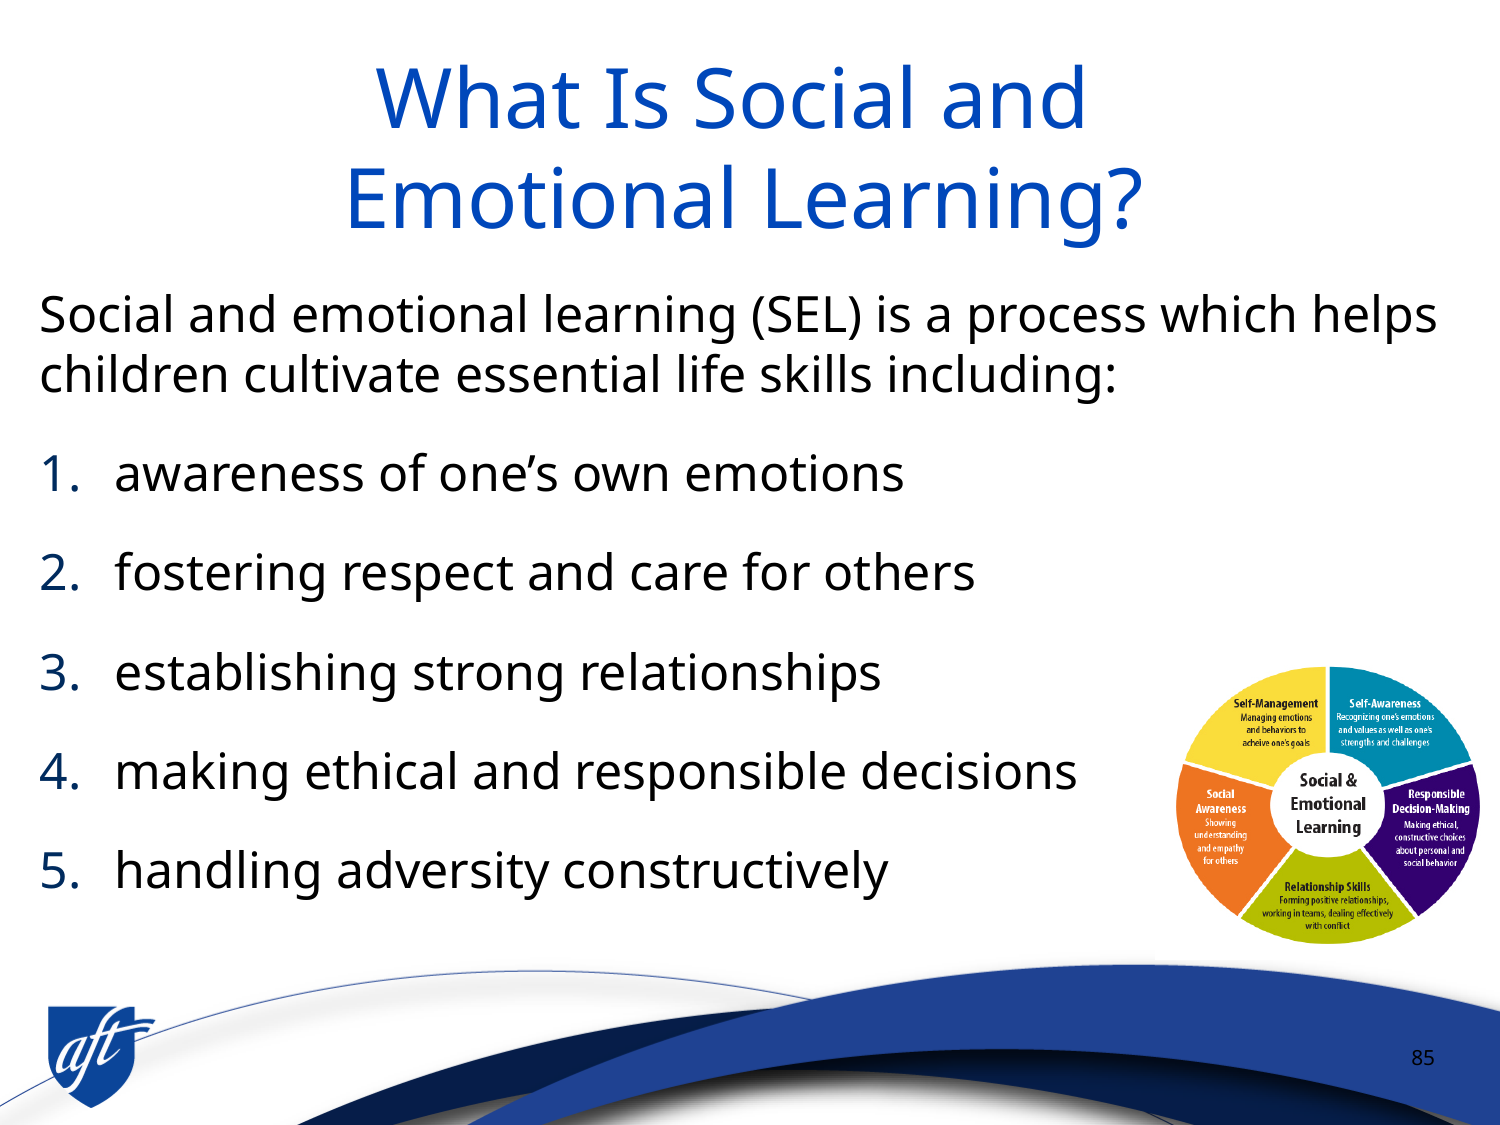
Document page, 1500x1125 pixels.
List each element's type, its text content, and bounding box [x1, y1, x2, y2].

picture [0, 0, 1500, 1125]
title What Is Social and Emotional Learning? [12, 37, 1475, 238]
list Social and emotional learning (SEL) is a process which helps children cultivate essential life skills including: awareness of one’s own emotions fostering respect and care for others establishing strong relationships making ethical and responsible decisions handling adversity constructively [24, 275, 1475, 963]
slide_number 85 [1137, 1037, 1451, 1088]
